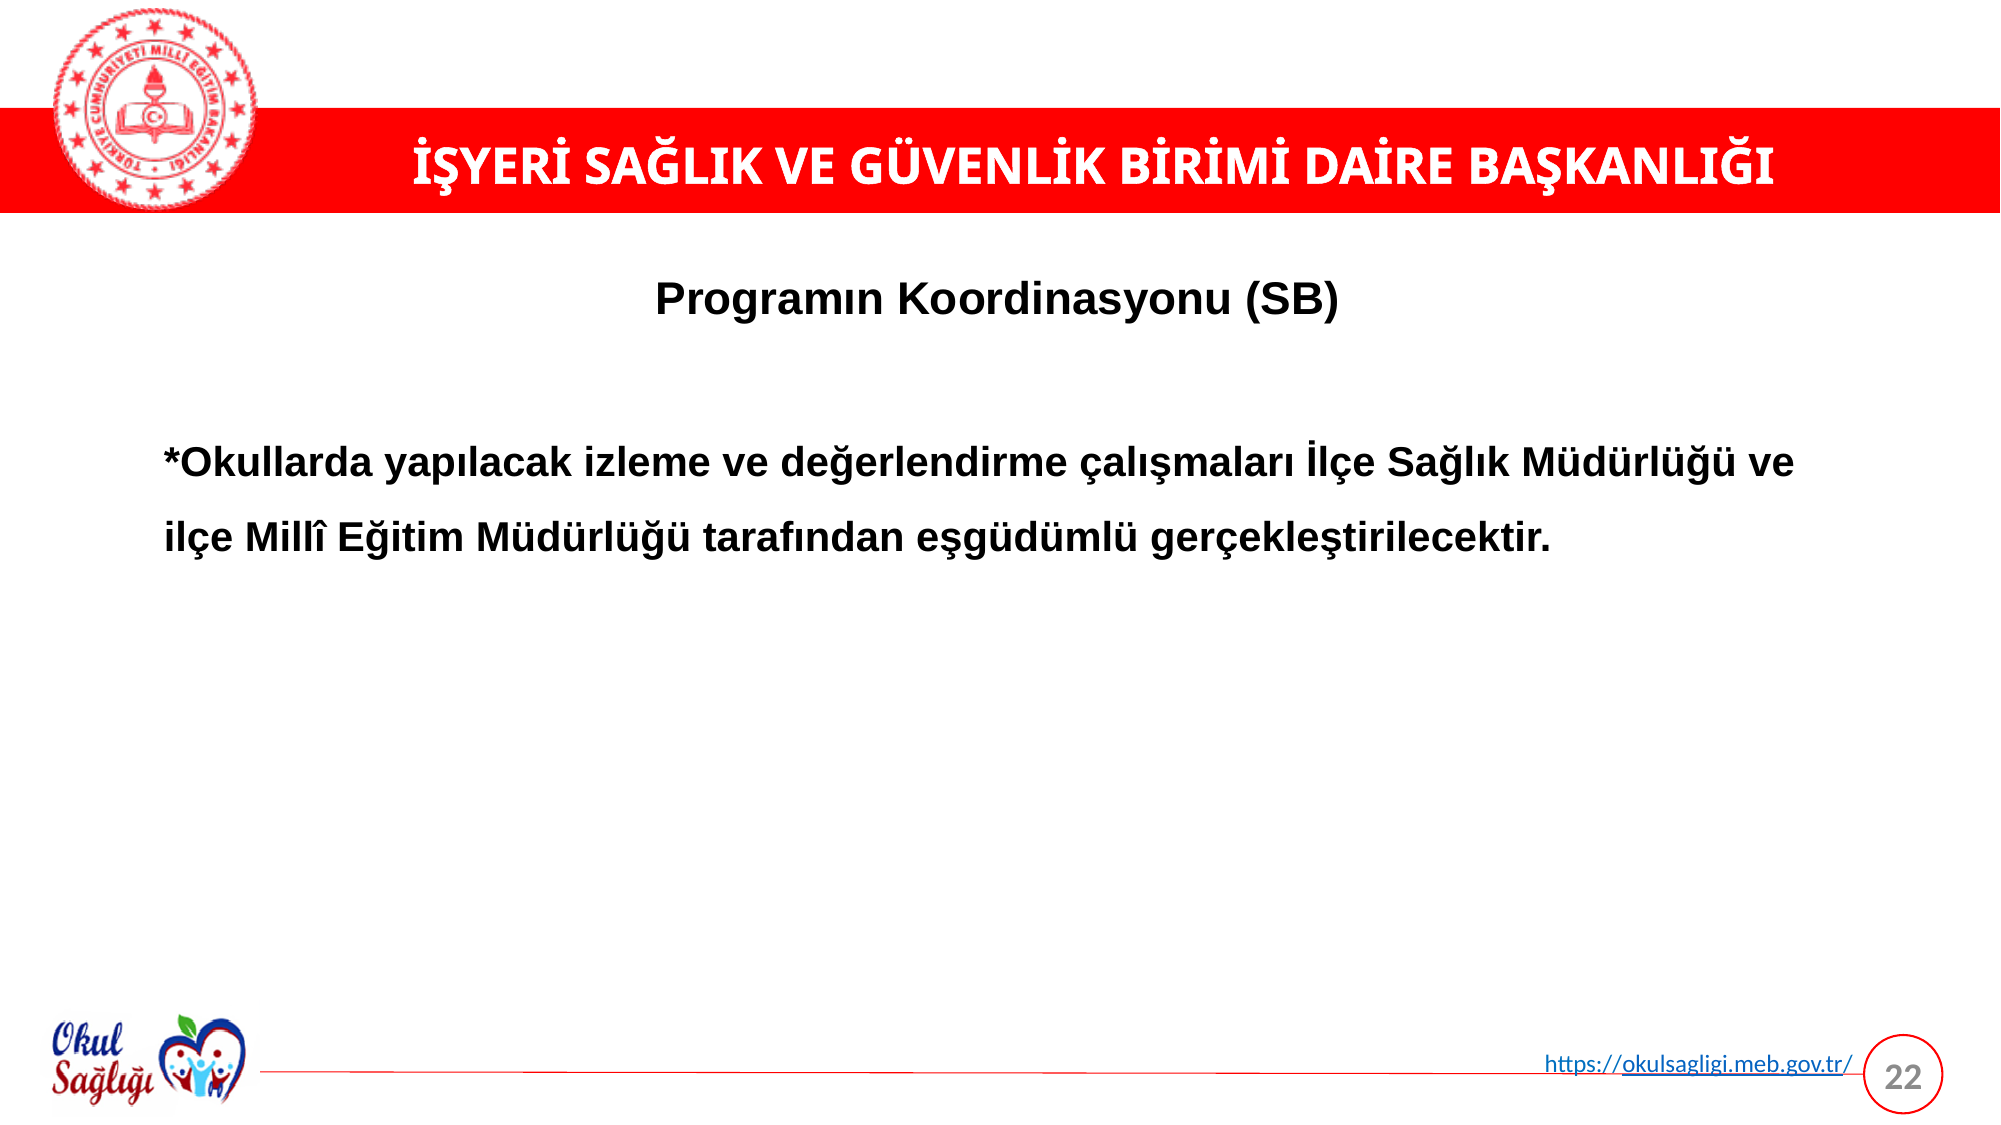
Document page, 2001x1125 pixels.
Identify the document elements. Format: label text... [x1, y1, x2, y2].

slide_number 22 [1864, 1035, 1943, 1114]
picture [53, 8, 258, 212]
text_box *Okullarda yapılacak izleme ve değerlendirme çalışmaları İlçe Sağlık Müdürlüğü ve ilçe Millî Eğitim Müdürlüğü tarafından eşgüdümlü gerçekleştirilecektir. [149, 402, 1842, 567]
picture [38, 1000, 260, 1118]
text_box Programın Koordinasyonu (SB) [640, 260, 1356, 331]
text_box https://okulsagligi.meb.gov.tr/ [1529, 1039, 1882, 1085]
